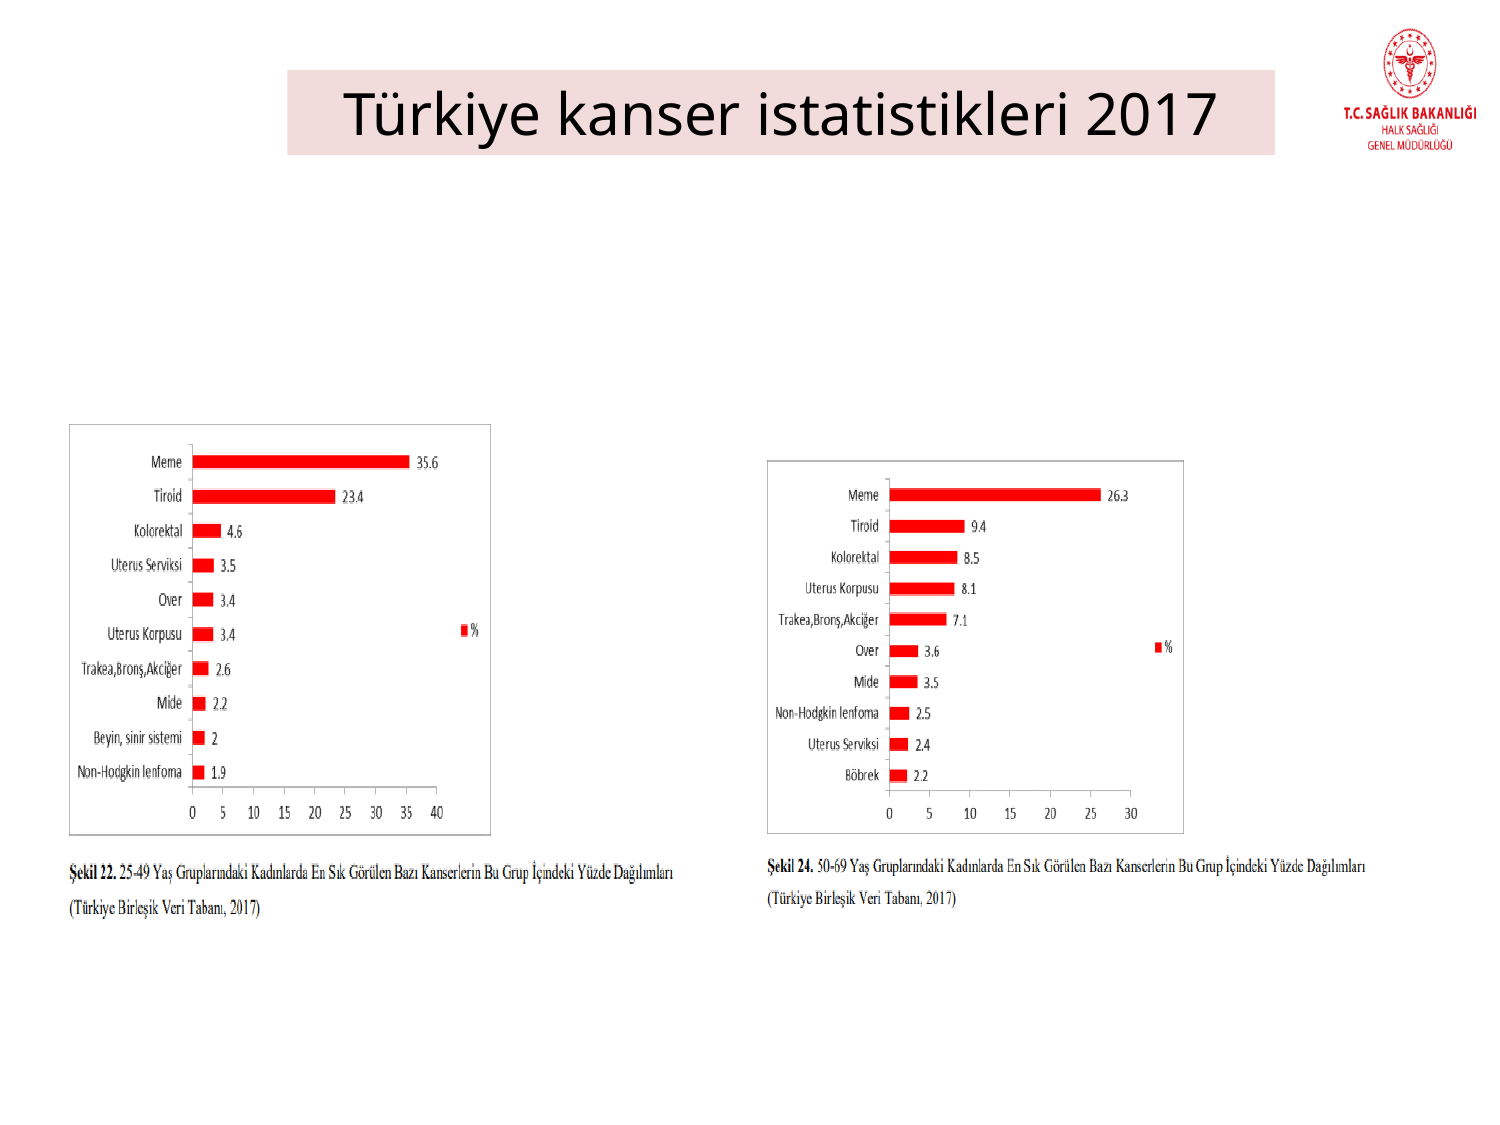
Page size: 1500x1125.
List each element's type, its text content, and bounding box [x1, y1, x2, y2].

picture [748, 412, 1398, 966]
picture [50, 400, 698, 955]
text_box Türkiye kanser istatistikleri 2017 [287, 70, 1275, 155]
picture [1325, 0, 1500, 185]
